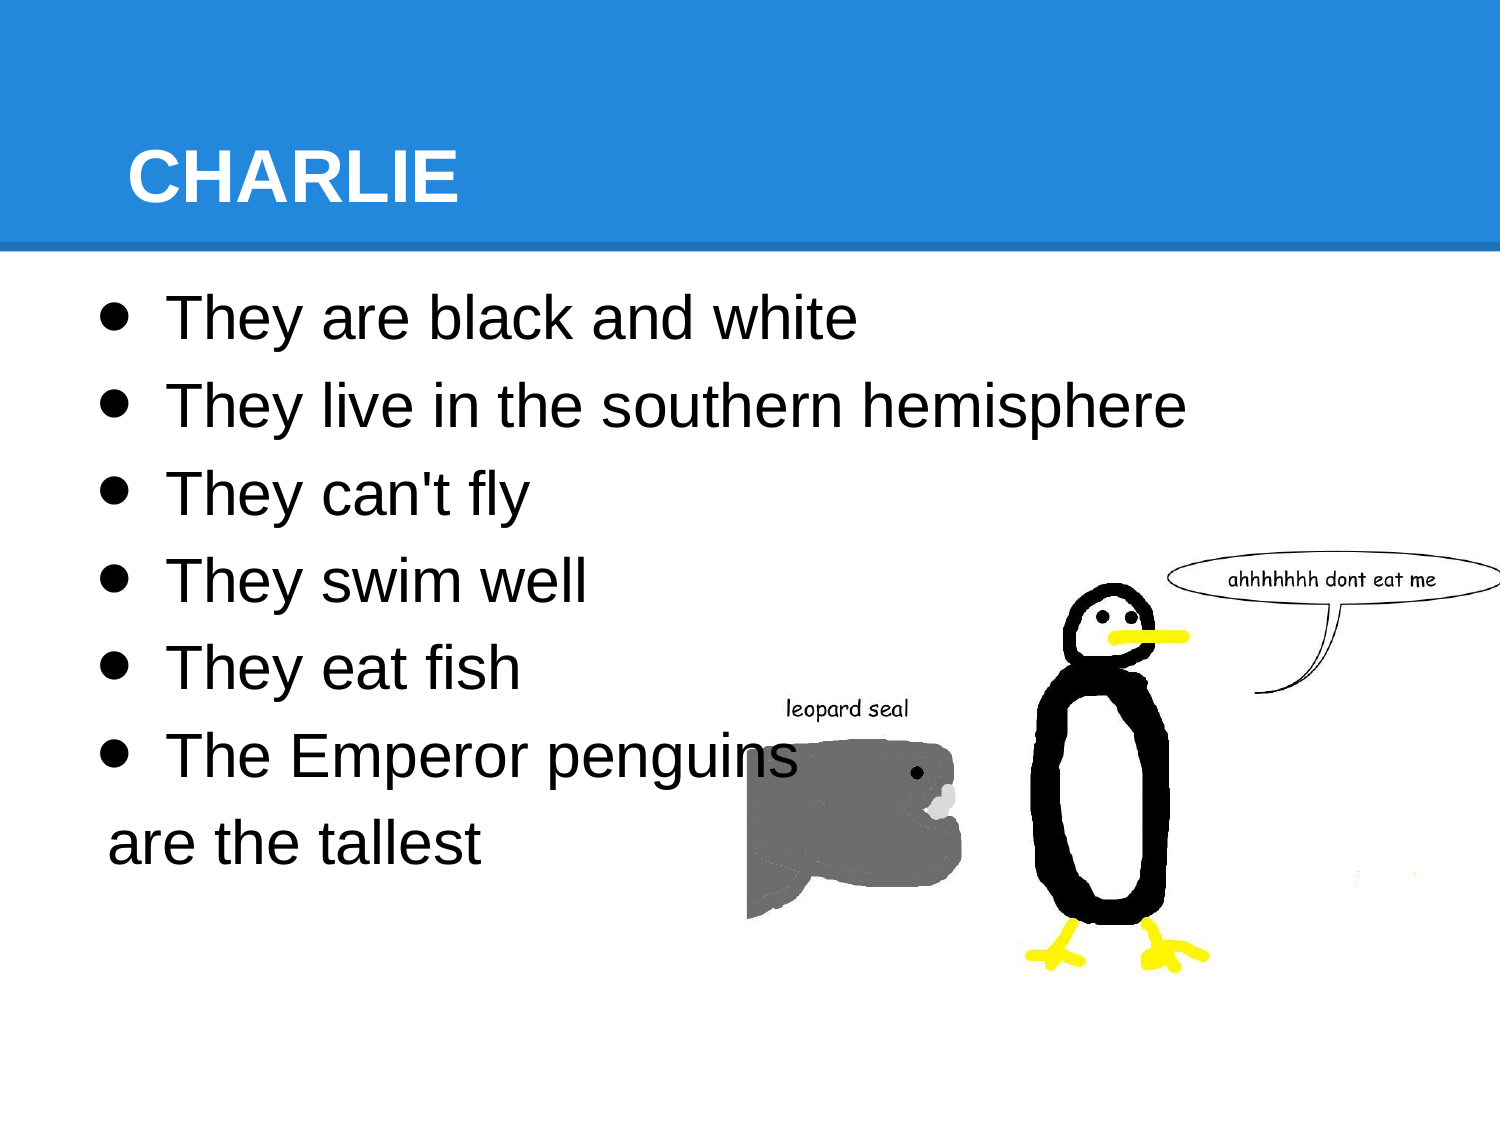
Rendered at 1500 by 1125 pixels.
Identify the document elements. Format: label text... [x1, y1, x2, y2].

title CHARLIE [75, 45, 1425, 233]
text_box [746, 540, 1500, 1105]
list They are black and white They live in the southern hemisphere They can't fly They swim well They eat fish The Emperor penguins are the tallest [75, 262, 1438, 819]
